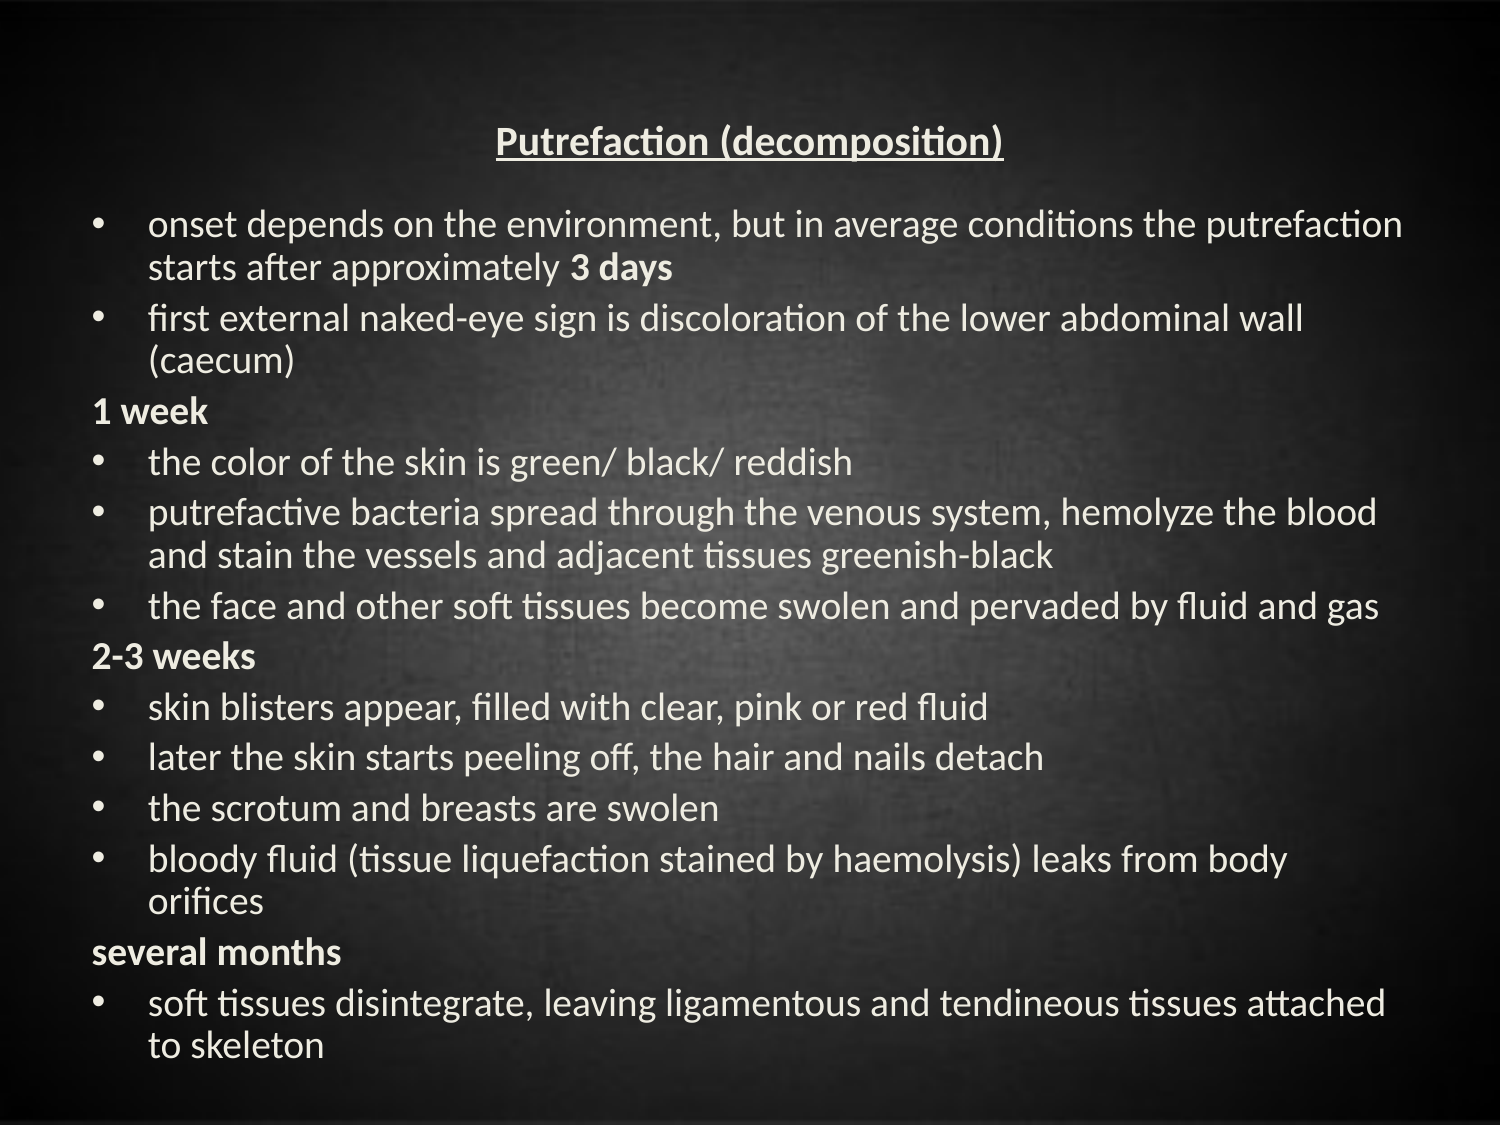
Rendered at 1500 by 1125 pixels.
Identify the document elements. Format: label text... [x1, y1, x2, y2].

picture [0, 0, 1500, 1125]
list onset depends on the environment, but in average conditions the putrefaction starts after approximately 3 days first external naked-eye sign is discoloration of the lower abdominal wall (caecum) 1 week the color of the skin is green/ black/ reddish putrefactive bacteria spread through the venous system, hemolyze the blood and stain the vessels and adjacent tissues greenish-black the face and other soft tissues become swolen and pervaded by fluid and gas 2-3 weeks skin blisters appear, filled with clear, pink or red fluid later the skin starts peeling off, the hair and nails detach the scrotum and breasts are swolen bloody fluid (tissue liquefaction stained by haemolysis) leaks from body orifices several months soft tissues disintegrate, leaving ligamentous and tendineous tissues attached to skeleton [76, 196, 1427, 939]
title Putrefaction (decomposition) [74, 44, 1426, 233]
